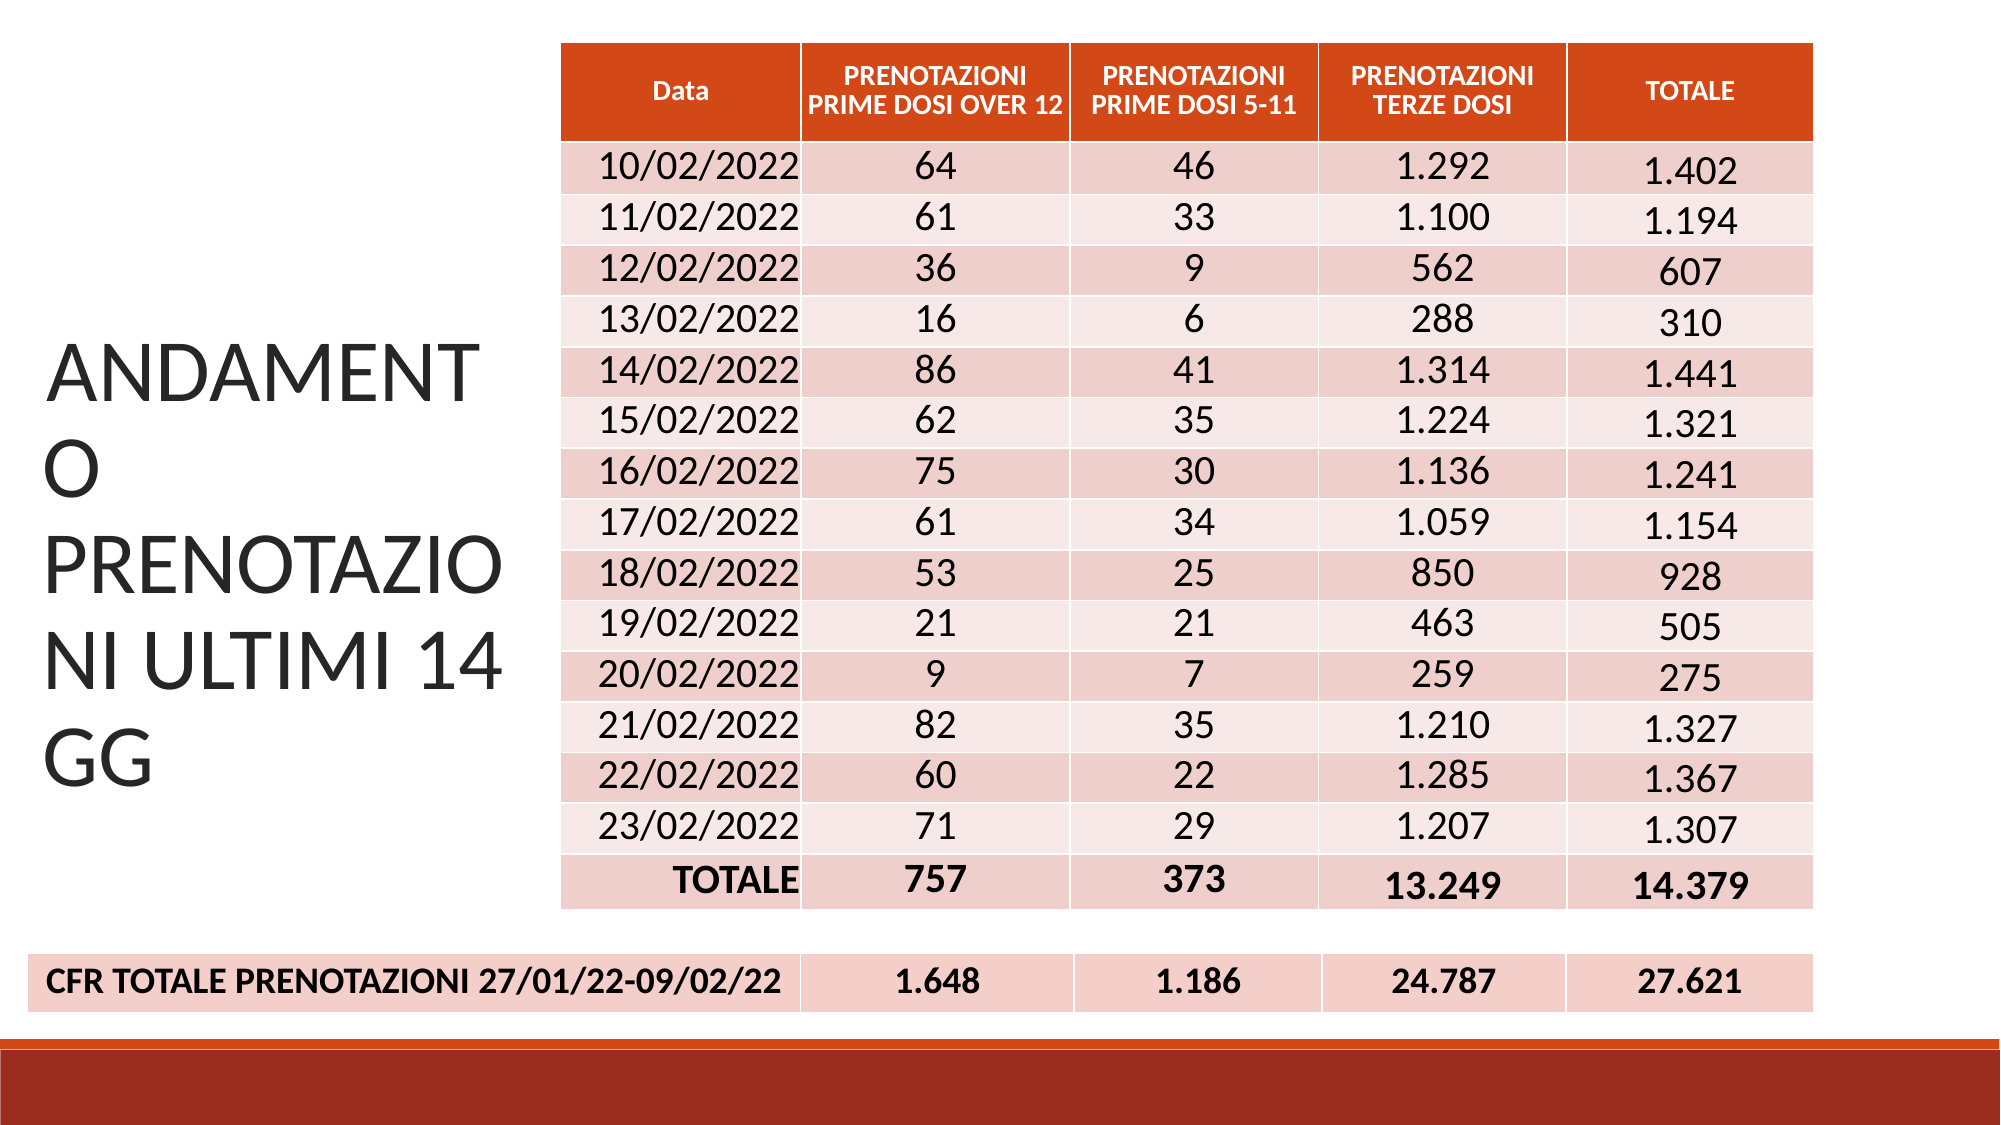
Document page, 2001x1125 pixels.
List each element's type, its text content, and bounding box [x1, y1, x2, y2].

table_cell 1.100 [1319, 195, 1566, 244]
table_cell 16/02/2022 [561, 449, 800, 498]
table_cell 1.441 [1568, 348, 1813, 397]
table_cell 1.285 [1319, 753, 1566, 802]
table_cell 1.136 [1319, 449, 1566, 498]
table_cell 16 [802, 297, 1069, 346]
table_header PRENOTAZIONI PRIME DOSI 5-11 [1071, 43, 1318, 141]
table_cell 928 [1568, 551, 1813, 600]
table_cell 86 [802, 348, 1069, 397]
table_cell 1.154 [1568, 500, 1813, 549]
table_cell 34 [1071, 500, 1318, 549]
table_cell 36 [802, 246, 1069, 295]
table_cell 9 [802, 652, 1069, 701]
table_cell 1.307 [1568, 804, 1813, 853]
table_cell 12/02/2022 [561, 246, 800, 295]
table_cell 1.321 [1568, 398, 1813, 447]
table_cell 35 [1071, 703, 1318, 752]
table_header 27.621 [1567, 954, 1813, 1012]
table_cell 505 [1568, 601, 1813, 650]
table_cell 75 [802, 449, 1069, 498]
table_cell 1.367 [1568, 753, 1813, 802]
table_cell 23/02/2022 [561, 804, 800, 853]
table_cell 46 [1071, 143, 1318, 194]
table_header PRENOTAZIONI TERZE DOSI [1319, 43, 1566, 141]
table_cell 275 [1568, 652, 1813, 701]
table_cell 71 [802, 804, 1069, 853]
table_cell 18/02/2022 [561, 551, 800, 600]
table_cell 19/02/2022 [561, 601, 800, 650]
table_cell 1.210 [1319, 703, 1566, 752]
table_cell 1.327 [1568, 703, 1813, 752]
table_cell 62 [802, 398, 1069, 447]
table_cell 463 [1319, 601, 1566, 650]
table_cell 64 [802, 143, 1069, 194]
table_cell 1.224 [1319, 398, 1566, 447]
table_header TOTALE [1568, 43, 1813, 141]
table_cell 61 [802, 195, 1069, 244]
table_cell 30 [1071, 449, 1318, 498]
table_cell 61 [802, 500, 1069, 549]
table_cell 310 [1568, 297, 1813, 346]
table_cell 29 [1071, 804, 1318, 853]
table_cell 757 [802, 855, 1069, 909]
table_header 24.787 [1323, 954, 1565, 1012]
table_header PRENOTAZIONI PRIME DOSI OVER 12 [802, 43, 1069, 141]
table_cell 562 [1319, 246, 1566, 295]
table_cell 1.241 [1568, 449, 1813, 498]
table_cell 33 [1071, 195, 1318, 244]
table_cell 41 [1071, 348, 1318, 397]
table_cell 1.207 [1319, 804, 1566, 853]
table_cell 1.314 [1319, 348, 1566, 397]
table_cell 82 [802, 703, 1069, 752]
table_cell 288 [1319, 297, 1566, 346]
table_header Data [561, 43, 800, 141]
table_cell 1.402 [1568, 143, 1813, 194]
table_cell 60 [802, 753, 1069, 802]
table_cell 14.379 [1568, 855, 1813, 909]
table_cell 53 [802, 551, 1069, 600]
table_cell 25 [1071, 551, 1318, 600]
table_cell 20/02/2022 [561, 652, 800, 701]
table_cell 14/02/2022 [561, 348, 800, 397]
table_cell 17/02/2022 [561, 500, 800, 549]
table_cell 7 [1071, 652, 1318, 701]
table_cell 35 [1071, 398, 1318, 447]
table_cell 21 [802, 601, 1069, 650]
table_cell 22 [1071, 753, 1318, 802]
table_header 1.186 [1075, 954, 1321, 1012]
table_cell 21 [1071, 601, 1318, 650]
table_cell 13.249 [1319, 855, 1566, 909]
list Andamento prenotazioni ultimi 14 gg [27, 317, 519, 911]
table_cell 259 [1319, 652, 1566, 701]
table_cell 9 [1071, 246, 1318, 295]
table_cell 850 [1319, 551, 1566, 600]
table_cell 13/02/2022 [561, 297, 800, 346]
table_cell 21/02/2022 [561, 703, 800, 752]
table_cell 6 [1071, 297, 1318, 346]
table_cell 1.194 [1568, 195, 1813, 244]
table_cell 11/02/2022 [561, 195, 800, 244]
table_cell TOTALE [561, 855, 800, 909]
table_cell 22/02/2022 [561, 753, 800, 802]
table_cell 607 [1568, 246, 1813, 295]
table_cell 373 [1071, 855, 1318, 909]
table_cell 1.292 [1319, 143, 1566, 194]
table_cell 1.059 [1319, 500, 1566, 549]
table_header CFR TOTALE PRENOTAZIONI 27/01/22-09/02/22 [28, 954, 800, 1012]
table_header 1.648 [801, 954, 1073, 1012]
table_cell 10/02/2022 [561, 143, 800, 194]
table_cell 15/02/2022 [561, 398, 800, 447]
